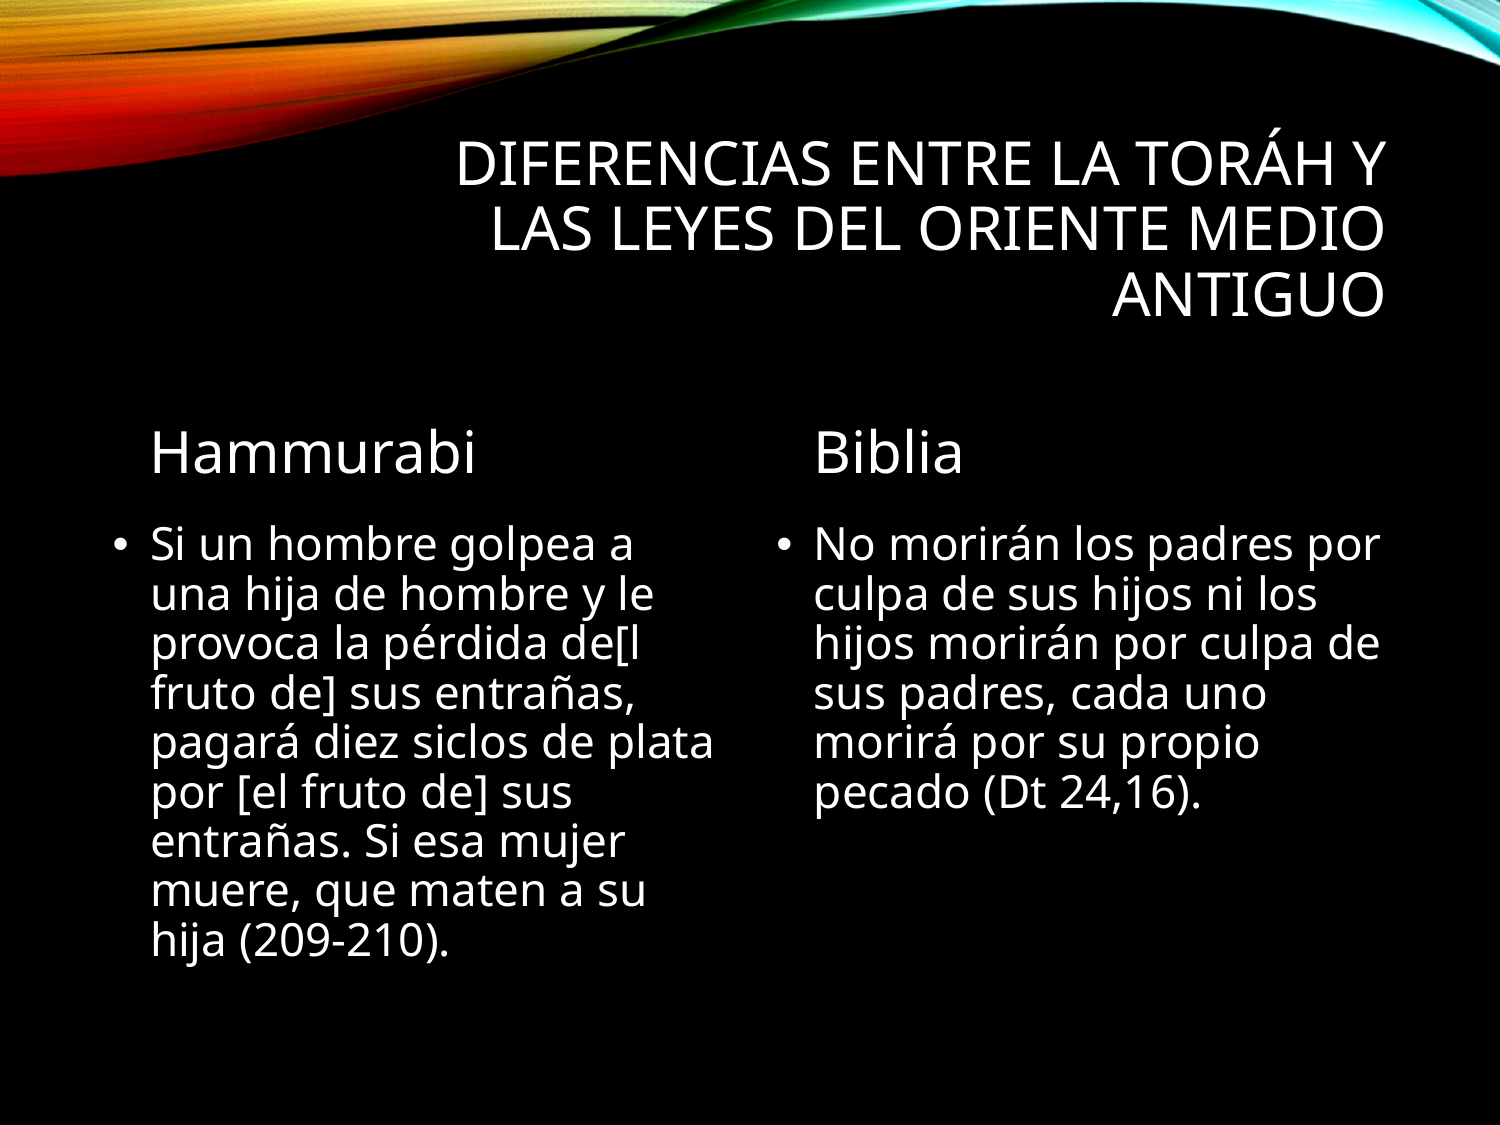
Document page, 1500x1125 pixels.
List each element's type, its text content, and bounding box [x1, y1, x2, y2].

list Hammurabi [134, 358, 739, 494]
list Si un hombre golpea a una hija de hombre y le provoca la pérdida de[l fruto de] sus entrañas, pagará diez siclos de plata por [el fruto de] sus entrañas. Si esa mujer muere, que maten a su hija (209-210). [97, 513, 739, 1028]
picture [0, 0, 1500, 178]
list No morirán los padres por culpa de sus hijos ni los hijos morirán por culpa de sus padres, cada uno morirá por su propio pecado (Dt 24,16). [761, 513, 1403, 985]
title Diferencias entre la toráh y las leyes del oriente medio antiguo [356, 125, 1403, 338]
list Biblia [798, 358, 1403, 494]
